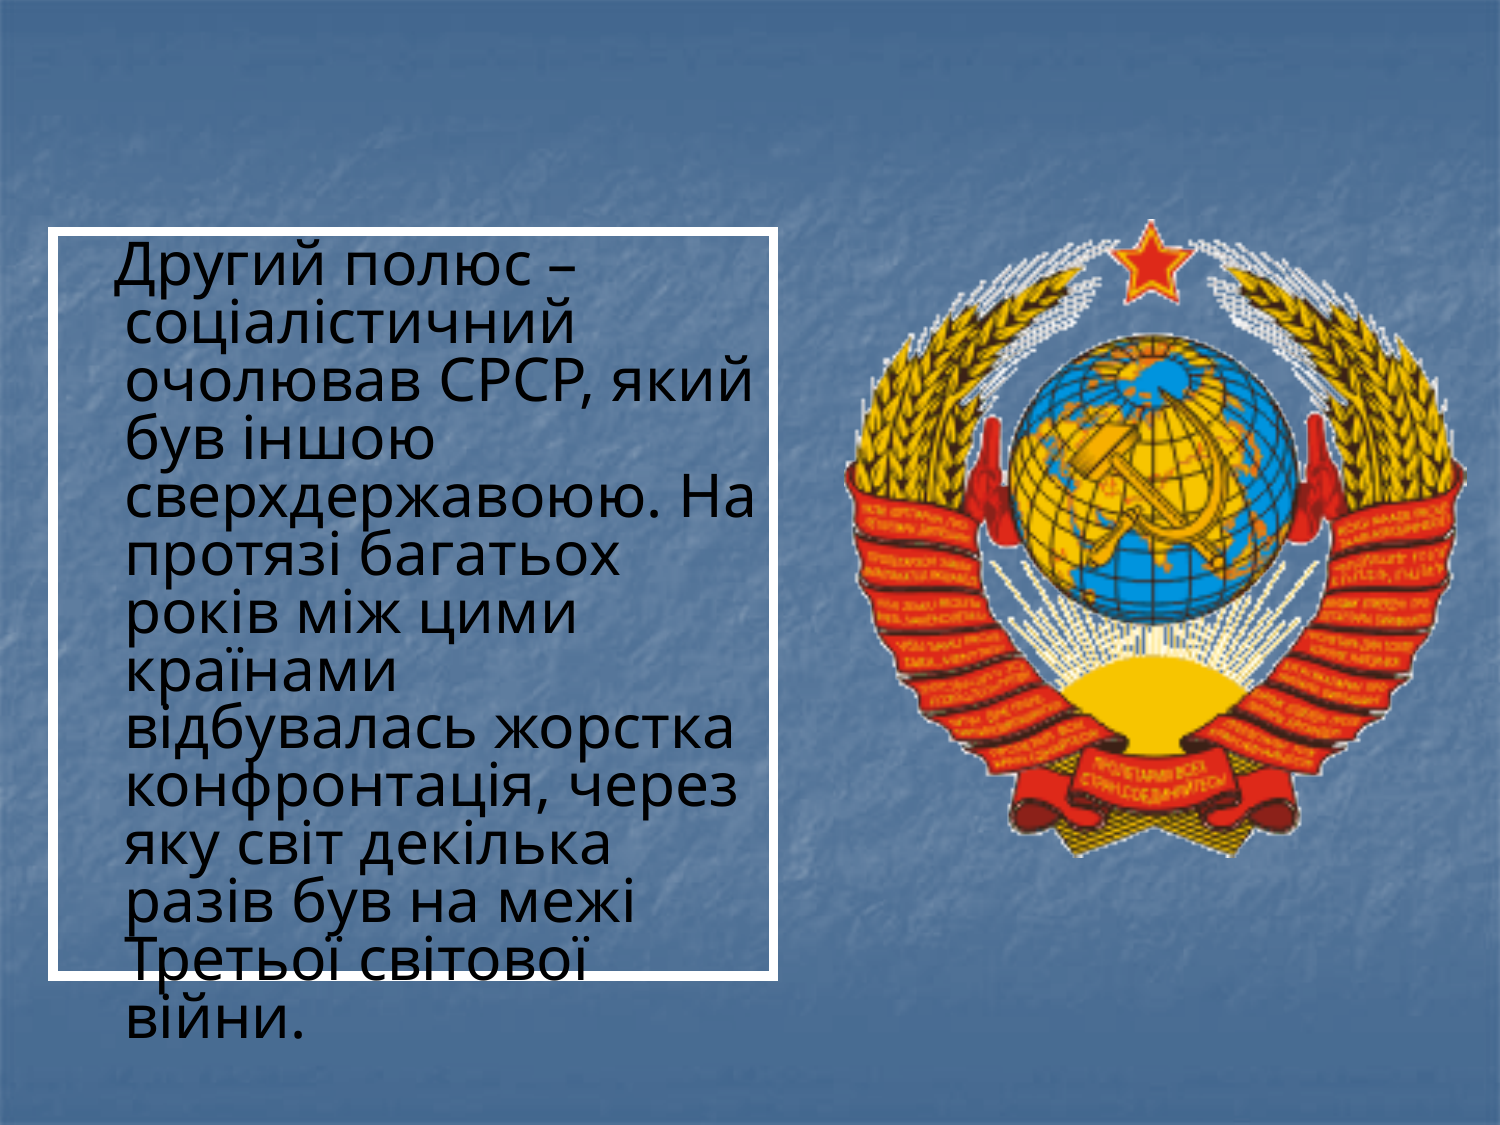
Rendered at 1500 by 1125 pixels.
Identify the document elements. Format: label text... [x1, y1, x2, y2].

picture [844, 219, 1467, 858]
text_box Другий полюс – соціалістичний очолював СРСР, який був іншою сверхдержавоюю. На протязі багатьох років між цими країнами відбувалась жорстка конфронтація, через яку світ декілька разів був на межі Третьої світової війни. [53, 231, 774, 977]
title [74, 62, 1426, 288]
list [74, 324, 1426, 1001]
